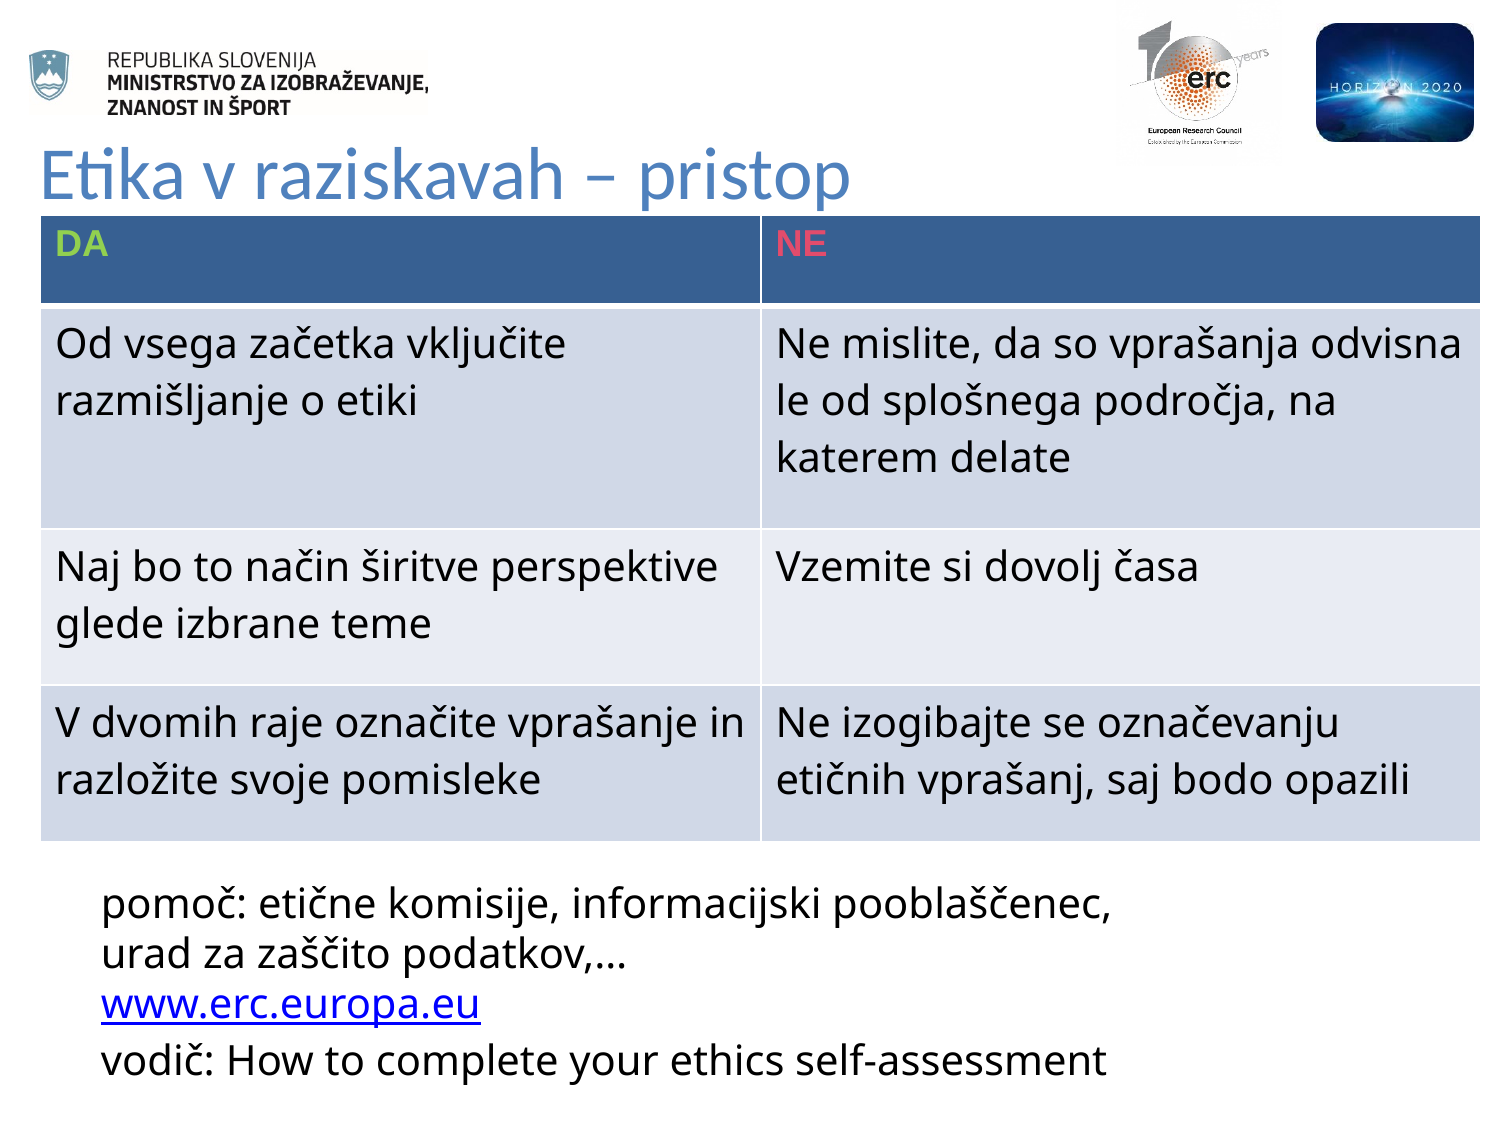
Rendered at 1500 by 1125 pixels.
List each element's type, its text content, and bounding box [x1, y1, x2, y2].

table_cell Ne mislite, da so vprašanja odvisna le od splošnega področja, na katerem delate [762, 309, 1480, 528]
table_cell V dvomih raje označite vprašanje in razložite svoje pomisleke [41, 686, 760, 841]
text_box pomoč: etične komisije, informacijski pooblaščenec, urad za zaščito podatkov,… www.erc.europa.eu vodič: How to complete your ethics self-assessment [85, 869, 1139, 1092]
table_header NE [762, 216, 1480, 303]
table_cell Od vsega začetka vključite razmišljanje o etiki [41, 309, 760, 528]
table_cell Naj bo to način širitve perspektive glede izbrane teme [41, 530, 760, 684]
picture [29, 50, 428, 115]
picture [1316, 23, 1474, 142]
table_header DA [41, 216, 760, 303]
table_cell Ne izogibajte se označevanju etičnih vprašanj, saj bodo opazili [762, 686, 1480, 841]
table_cell Vzemite si dovolj časa [762, 530, 1480, 684]
text_box Etika v raziskavah – pristop [40, 124, 1334, 215]
picture [1115, 0, 1282, 166]
